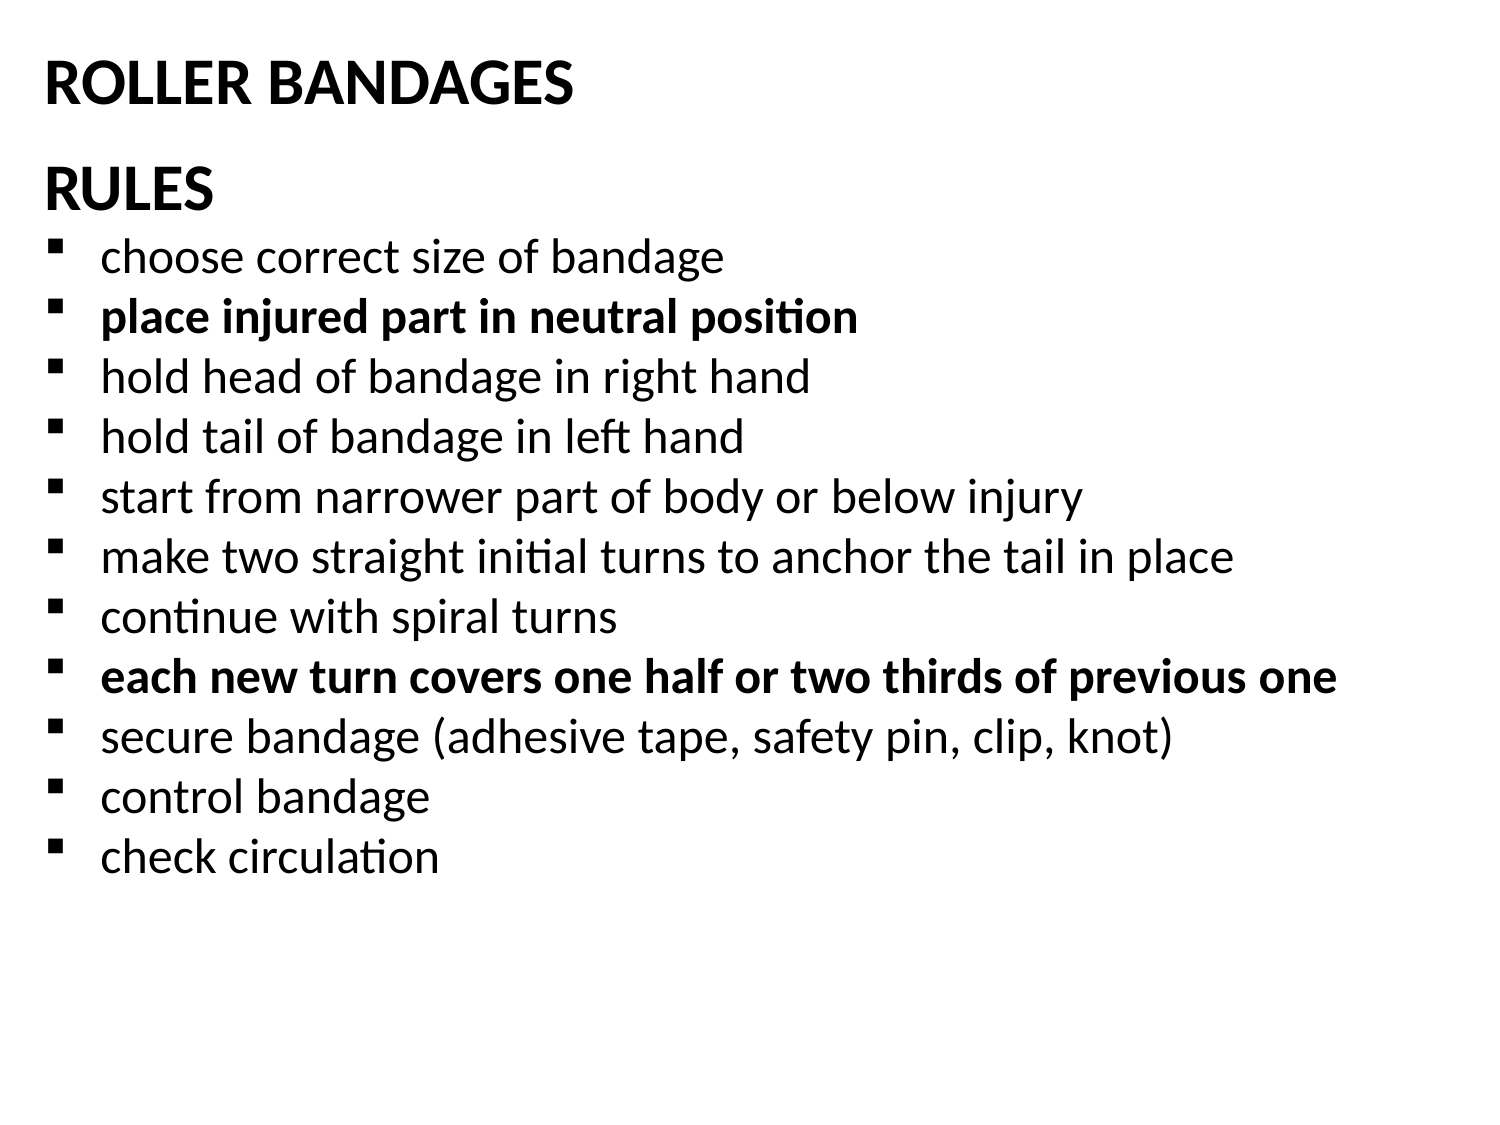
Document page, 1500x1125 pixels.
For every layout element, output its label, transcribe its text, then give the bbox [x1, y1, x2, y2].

text_box ROLLER BANDAGES RULES choose correct size of bandage place injured part in neutral position hold head of bandage in right hand hold tail of bandage in left hand start from narrower part of body or below injury make two straight initial turns to anchor the tail in place continue with spiral turns each new turn covers one half or two thirds of previous one secure bandage (adhesive tape, safety pin, clip, knot) control bandage check circulation [29, 30, 1412, 891]
